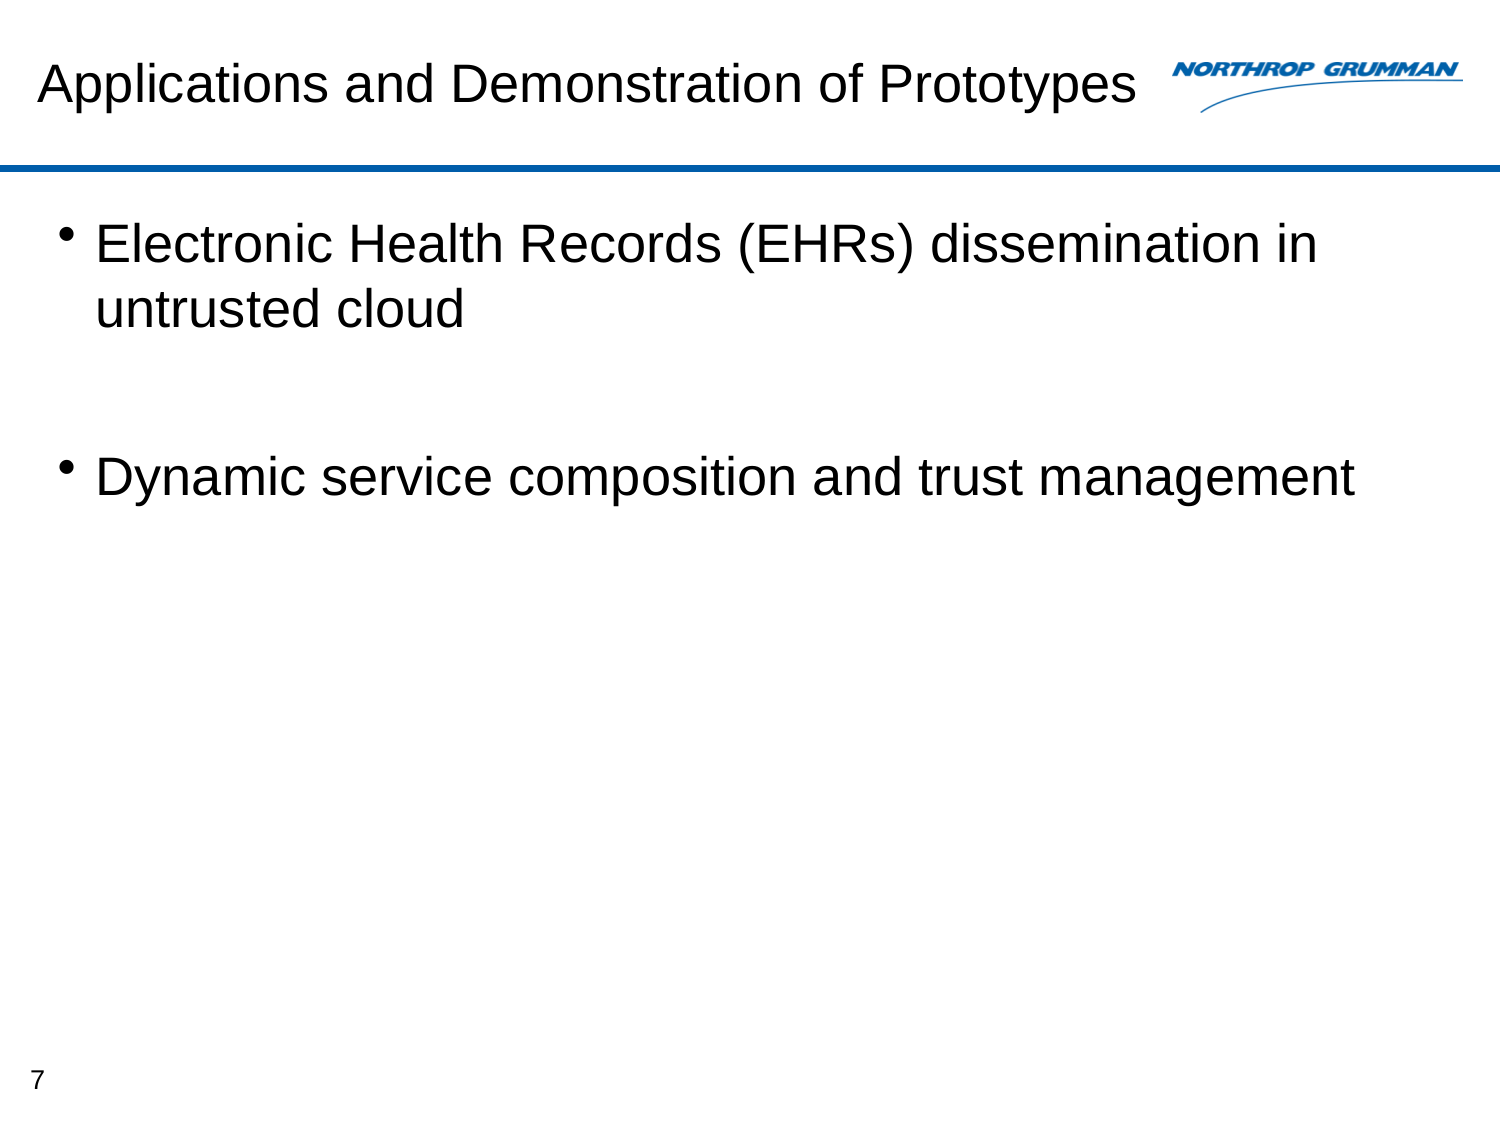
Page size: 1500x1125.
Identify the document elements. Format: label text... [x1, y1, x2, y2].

title Applications and Demonstration of Prototypes [36, 0, 1166, 162]
list Electronic Health Records (EHRs) dissemination in untrusted cloud Dynamic service composition and trust management [49, 200, 1472, 778]
picture [1172, 62, 1463, 113]
slide_number 7 [12, 1061, 63, 1110]
